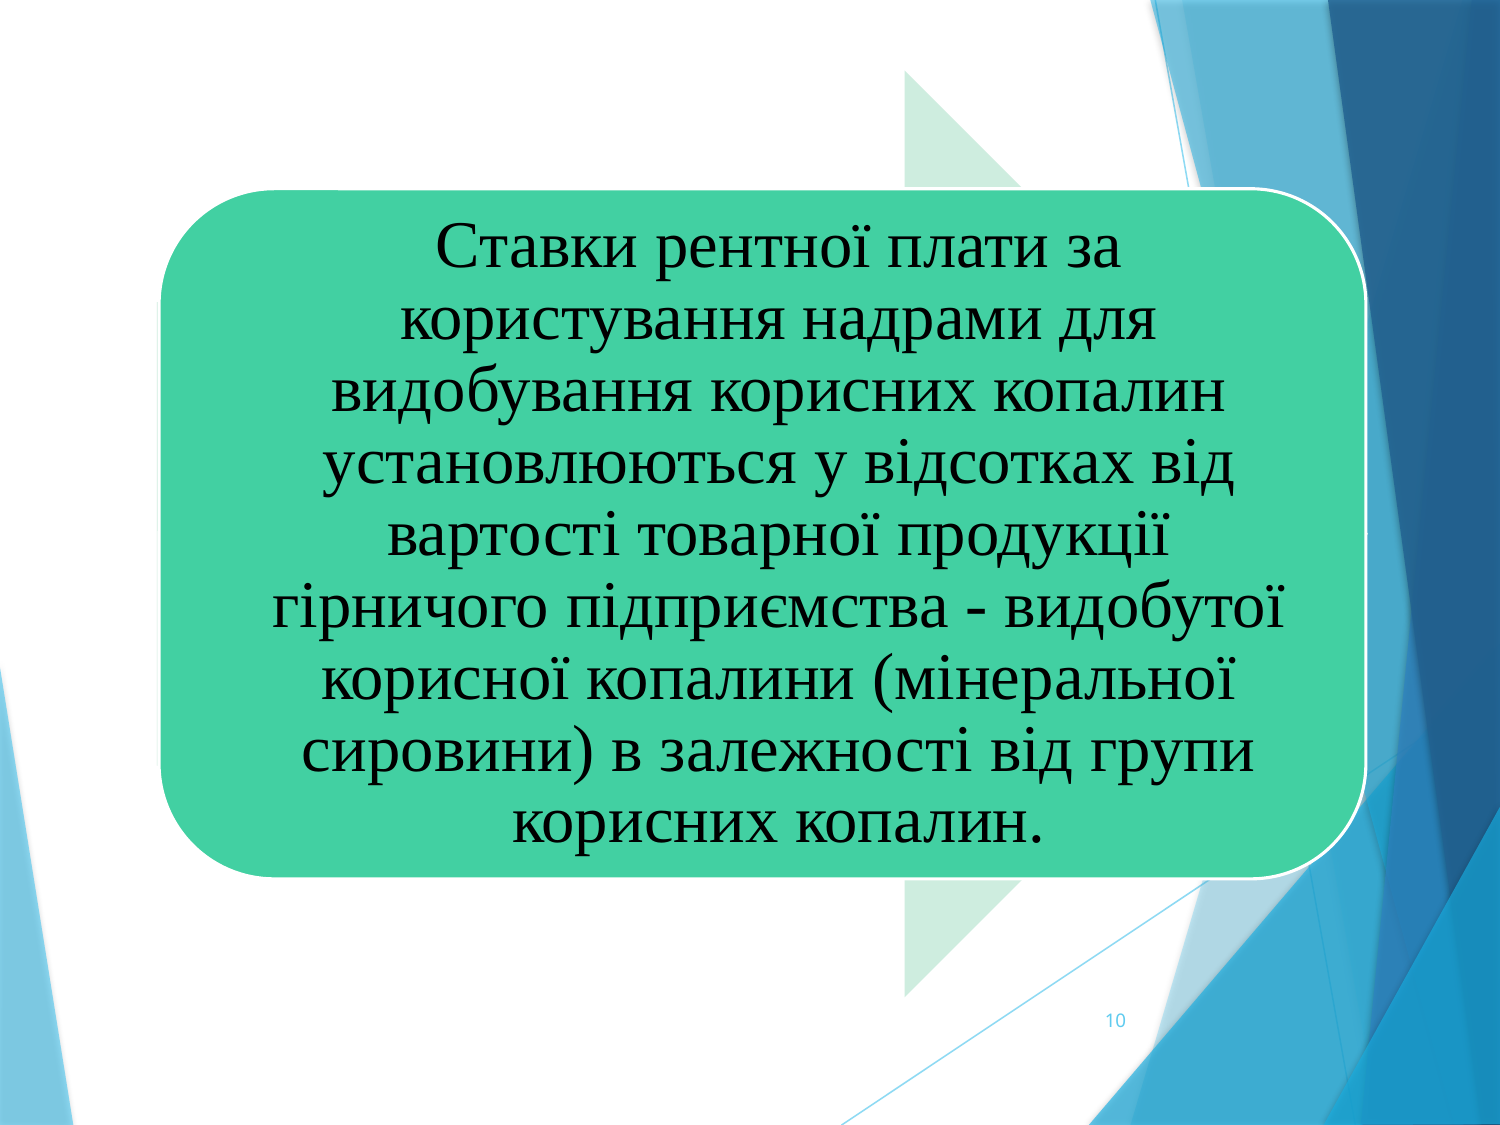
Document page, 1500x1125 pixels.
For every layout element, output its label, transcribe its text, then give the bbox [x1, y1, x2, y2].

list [49, 69, 1476, 998]
slide_number 10 [1057, 1005, 1142, 1051]
